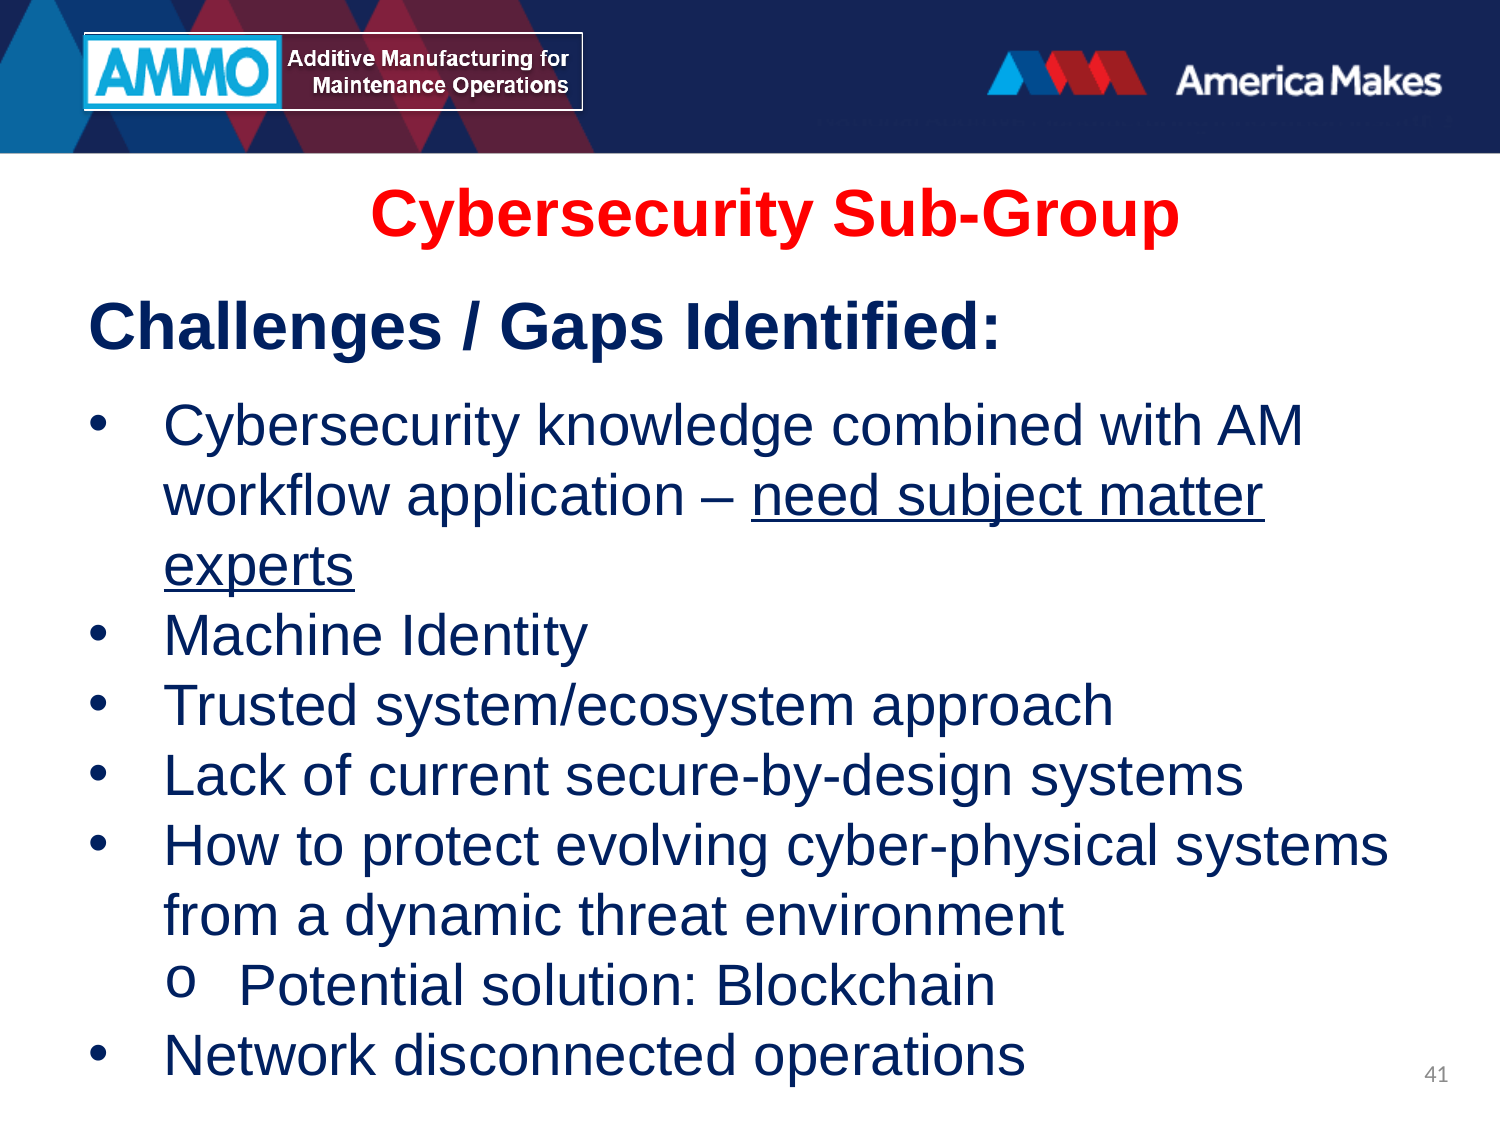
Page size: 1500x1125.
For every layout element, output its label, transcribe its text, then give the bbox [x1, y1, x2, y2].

text_box Cybersecurity Sub-Group [77, 162, 1475, 258]
text_box Challenges / Gaps Identified: Cybersecurity knowledge combined with AM workflow application – need subject matter experts Machine Identity Trusted system/ecosystem approach Lack of current secure-by-design systems How to protect evolving cyber-physical systems from a dynamic threat environment Potential solution: Blockchain Network disconnected operations [73, 275, 1462, 1095]
slide_number 41 [1113, 1042, 1464, 1103]
picture [0, 0, 1500, 163]
